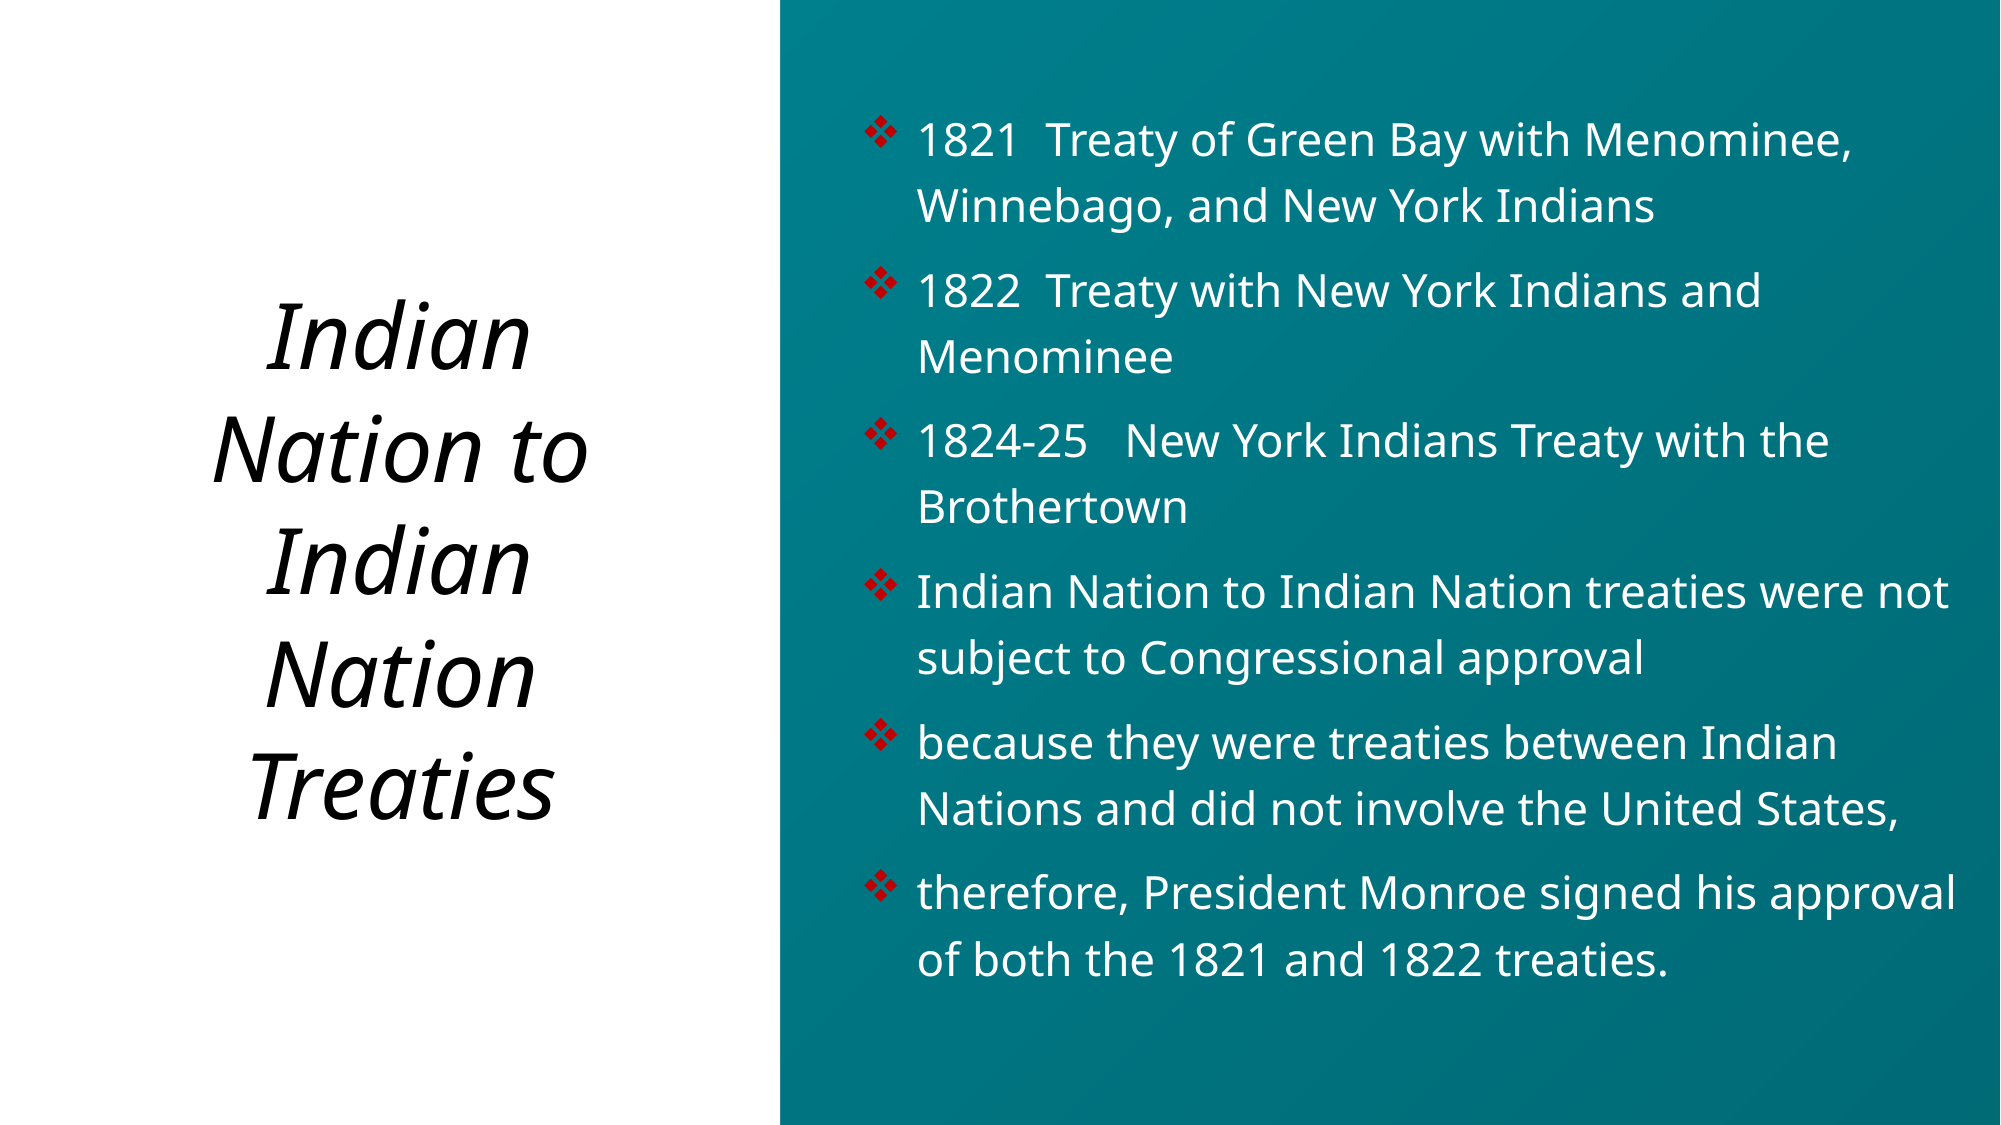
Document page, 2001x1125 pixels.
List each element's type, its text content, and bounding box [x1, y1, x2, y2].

title Indian Nation to Indian Nation Treaties [110, 143, 692, 980]
list 1821 Treaty of Green Bay with Menominee, Winnebago, and New York Indians 1822 Treaty with New York Indians and Menominee 1824-25 New York Indians Treaty with the Brothertown Indian Nation to Indian Nation treaties were not subject to Congressional approval because they were treaties between Indian Nations and did not involve the United States, therefore, President Monroe signed his approval of both the 1821 and 1822 treaties. [845, 53, 1977, 1032]
text_box [0, 0, 781, 1125]
